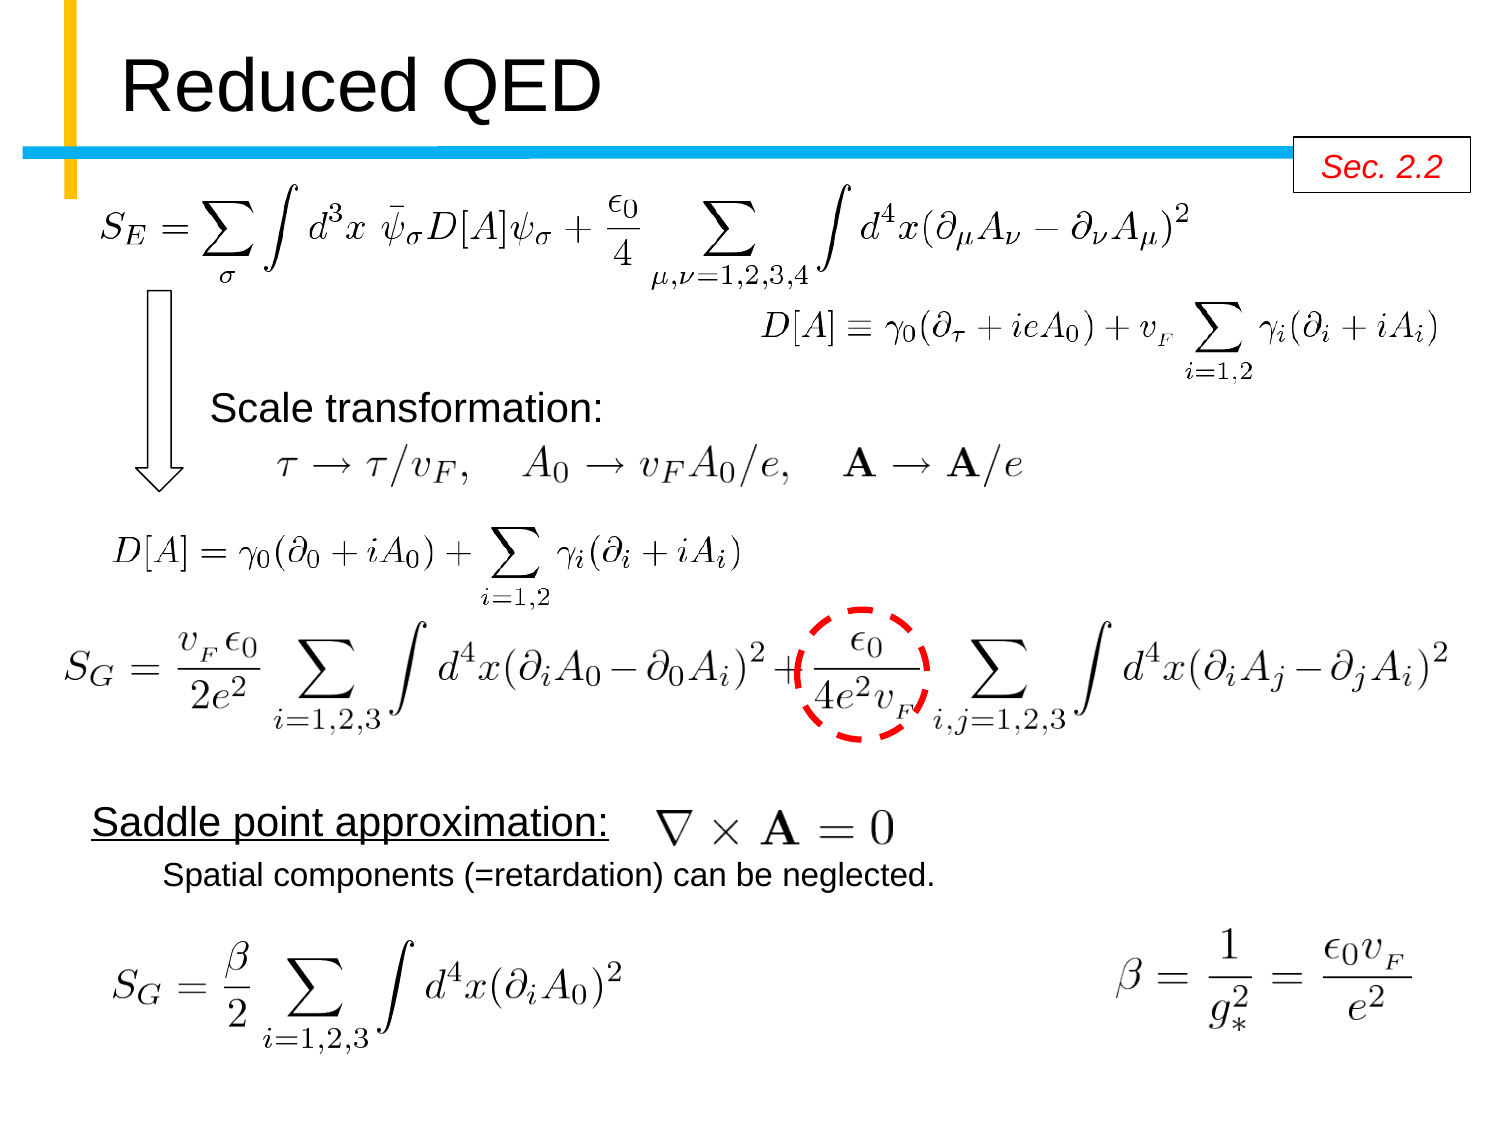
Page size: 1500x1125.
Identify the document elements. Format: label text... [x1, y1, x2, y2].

text_box Reduced QED [105, 23, 1412, 141]
picture [111, 940, 621, 1054]
picture [64, 621, 1448, 736]
picture [111, 526, 739, 611]
text_box [828, 609, 896, 619]
picture [761, 302, 1436, 384]
text_box Sec. 2.2 [1293, 137, 1471, 193]
text_box [135, 299, 183, 492]
picture [1115, 928, 1412, 1031]
text_box Scale transformation: [194, 373, 680, 439]
picture [277, 444, 1022, 487]
picture [655, 810, 893, 847]
picture [100, 184, 1188, 290]
text_box Saddle point approximation: [76, 786, 668, 853]
text_box Spatial components (=retardation) can be neglected. [147, 845, 1199, 902]
